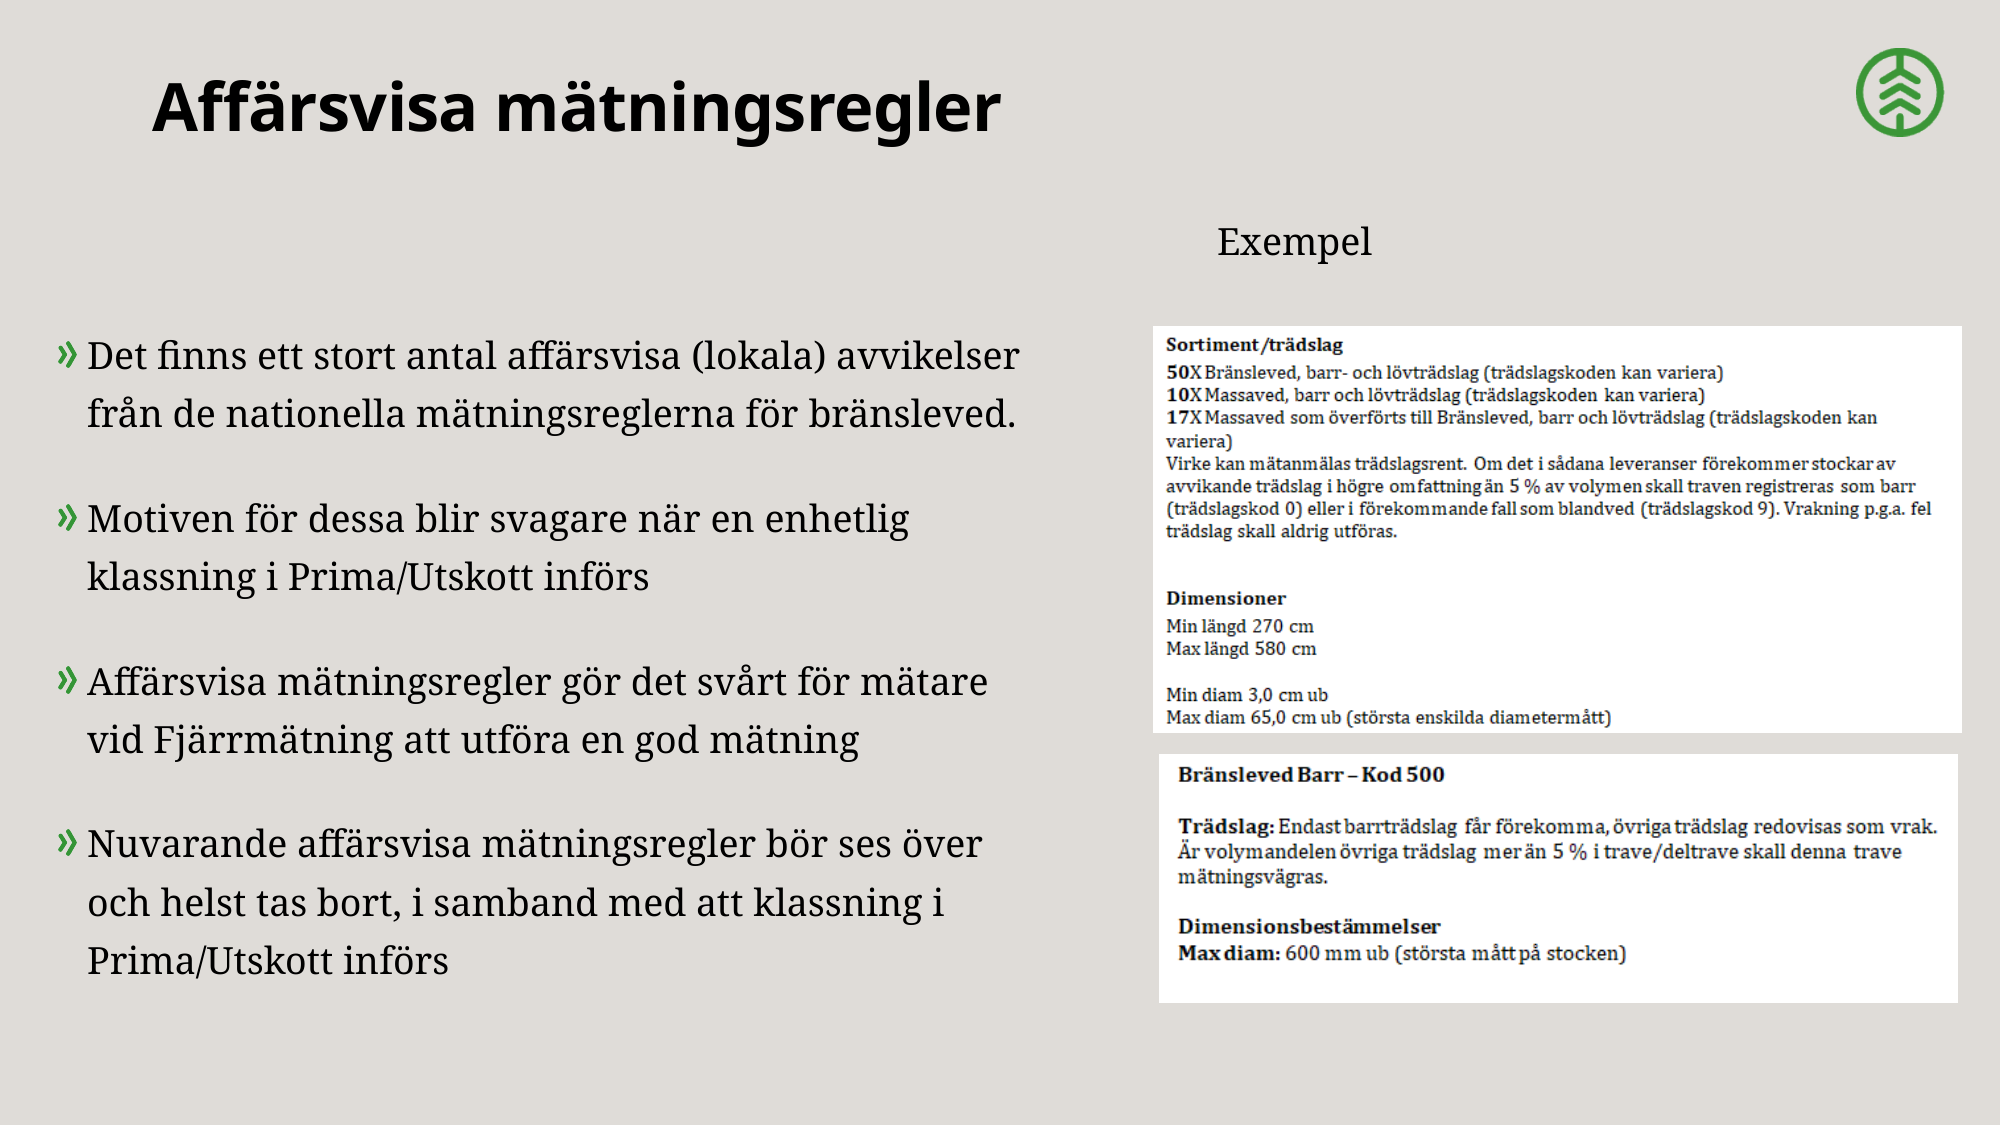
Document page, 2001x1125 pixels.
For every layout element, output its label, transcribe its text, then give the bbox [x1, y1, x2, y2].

picture [1153, 326, 1962, 733]
picture [58, 504, 77, 531]
picture [58, 341, 77, 368]
picture [58, 829, 77, 856]
text_box Exempel [1202, 210, 1629, 271]
picture [1856, 48, 1945, 137]
list Det finns ett stort antal affärsvisa (lokala) avvikelser från de nationella mätningsreglerna för bränsleved. Motiven för dessa blir svagare när en enhetlig klassning i Prima/Utskott införs Affärsvisa mätningsregler gör det svårt för mätare vid Fjärrmätning att utföra en god mätning Nuvarande affärsvisa mätningsregler bör ses över och helst tas bort, i samband med att klassning i Prima/Utskott införs [42, 310, 1050, 1014]
title Affärsvisa mätningsregler [137, 57, 1863, 204]
picture [58, 666, 77, 694]
picture [1159, 754, 1958, 1003]
